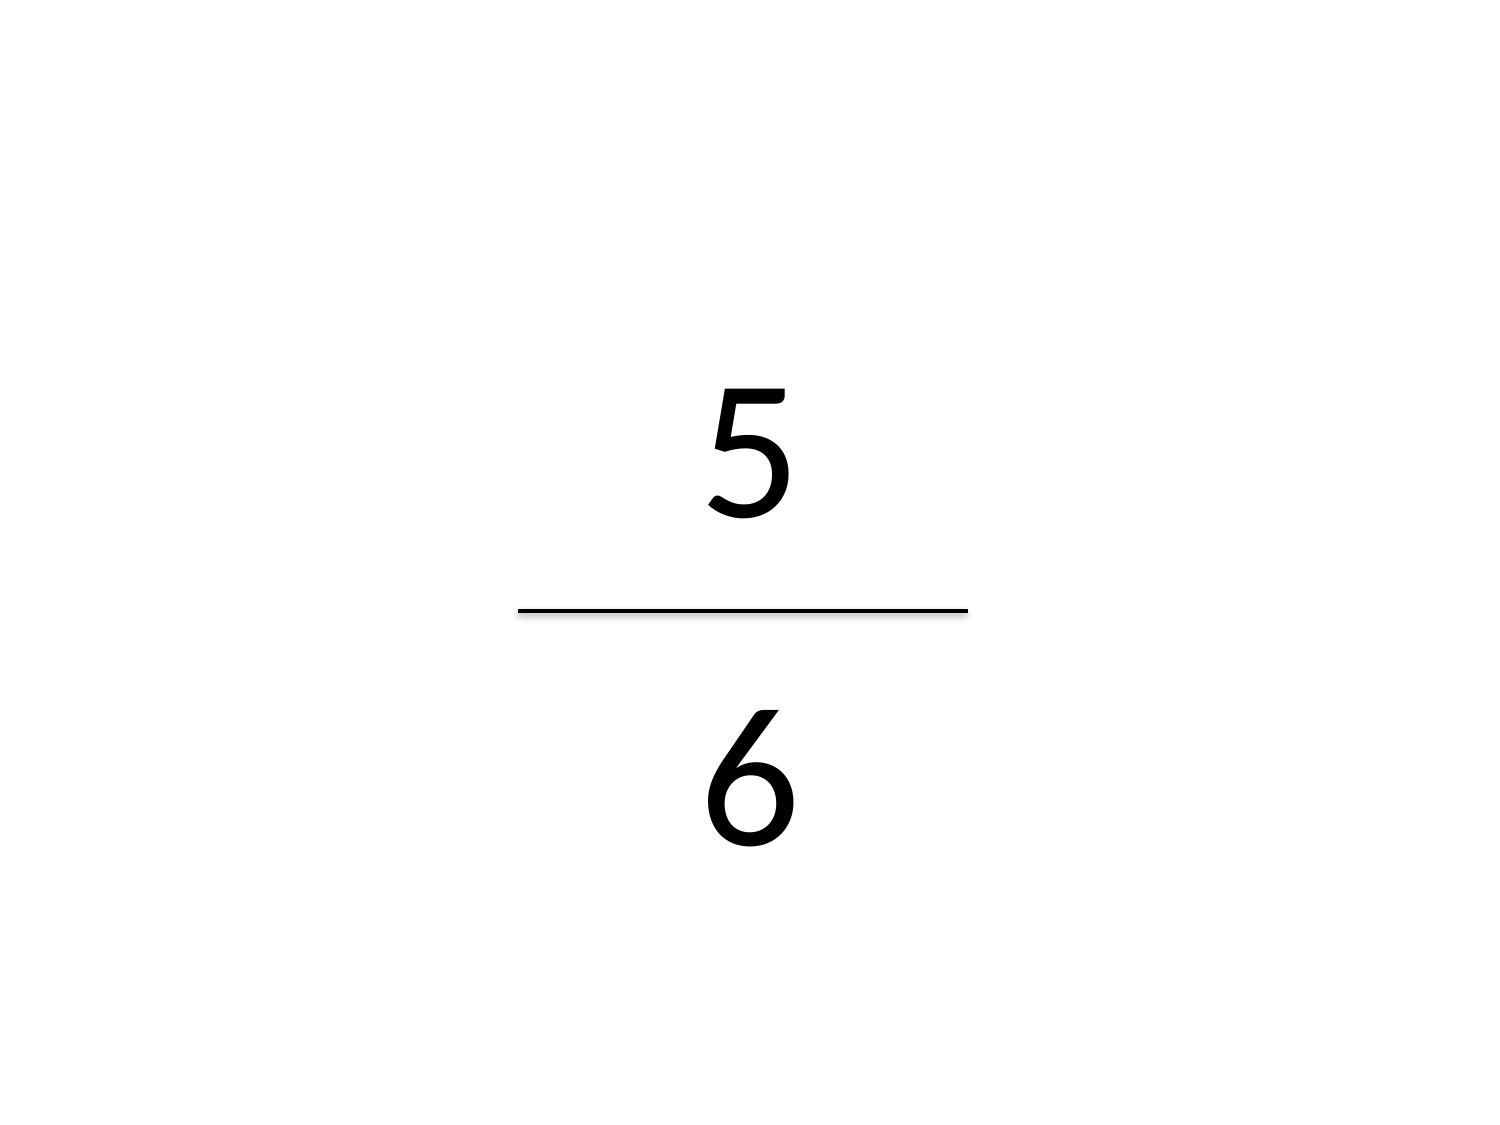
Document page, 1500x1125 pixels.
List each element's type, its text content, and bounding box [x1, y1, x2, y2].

title 5 [225, 284, 1275, 591]
subtitle 6 [225, 637, 1275, 925]
